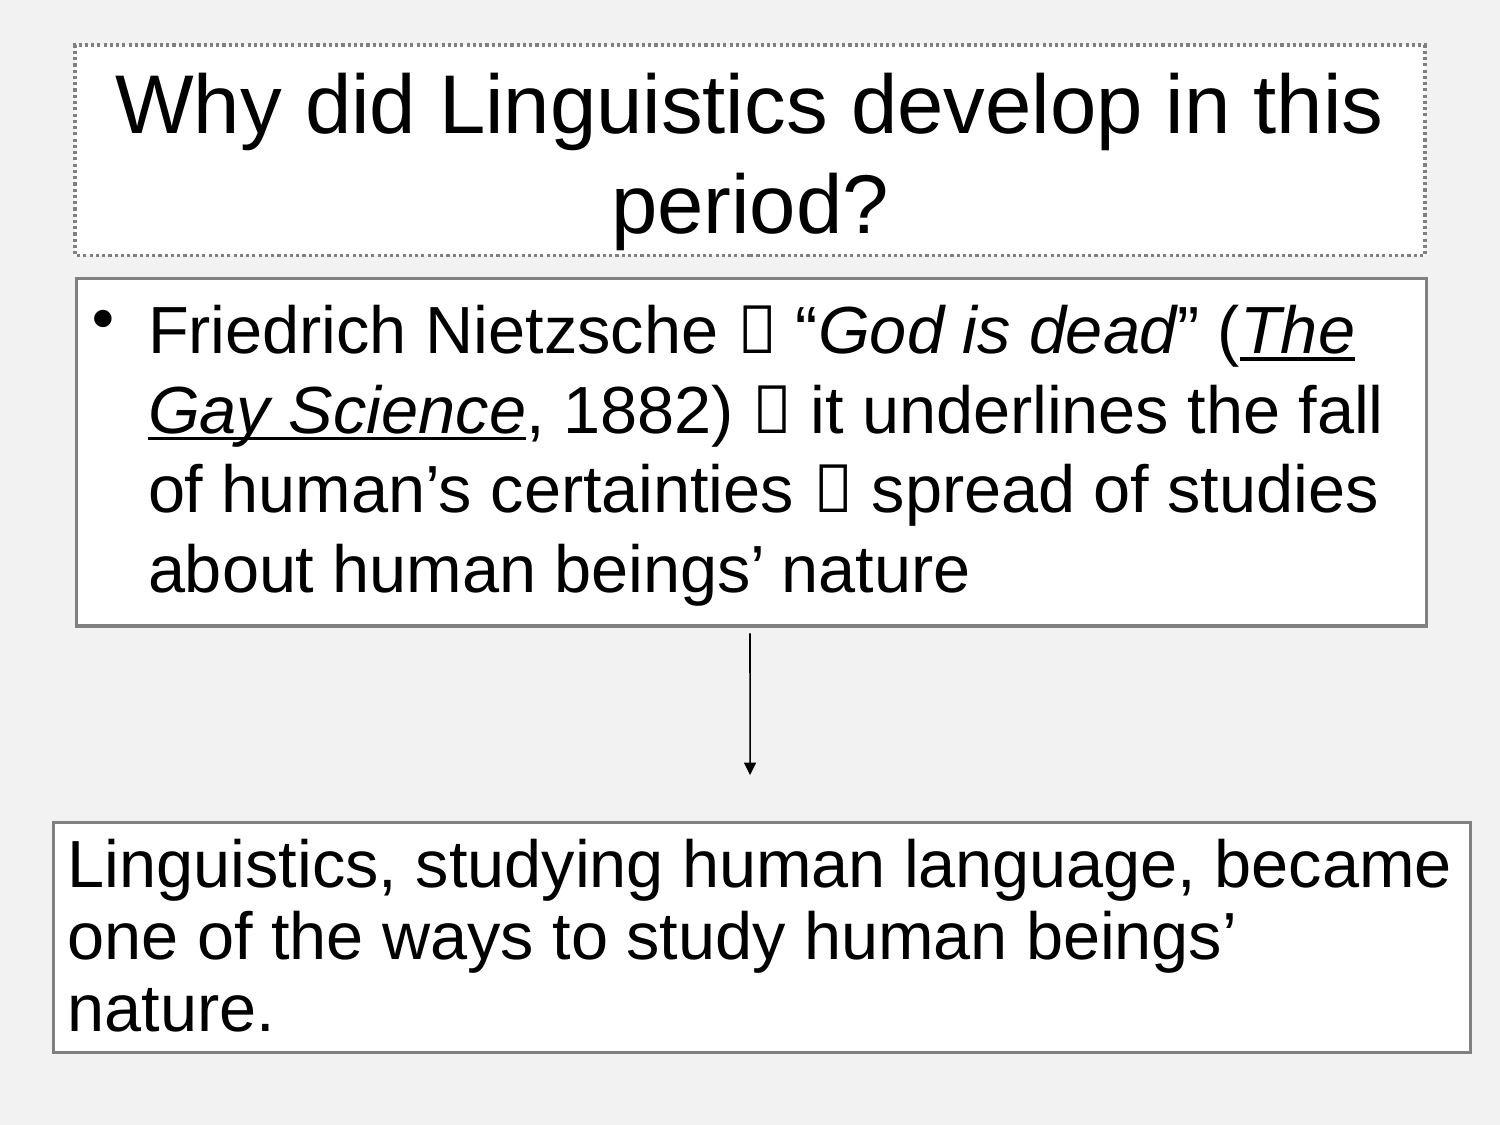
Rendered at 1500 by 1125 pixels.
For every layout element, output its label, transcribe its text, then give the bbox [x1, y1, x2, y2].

list Friedrich Nietzsche  “God is dead” (The Gay Science, 1882)  it underlines the fall of human’s certainties  spread of studies about human beings’ nature [76, 278, 1428, 627]
text_box Linguistics, studying human language, became one of the ways to study human beings’ nature. [53, 822, 1471, 1053]
text_box [743, 633, 757, 775]
title Why did Linguistics develop in this period? [74, 44, 1426, 256]
